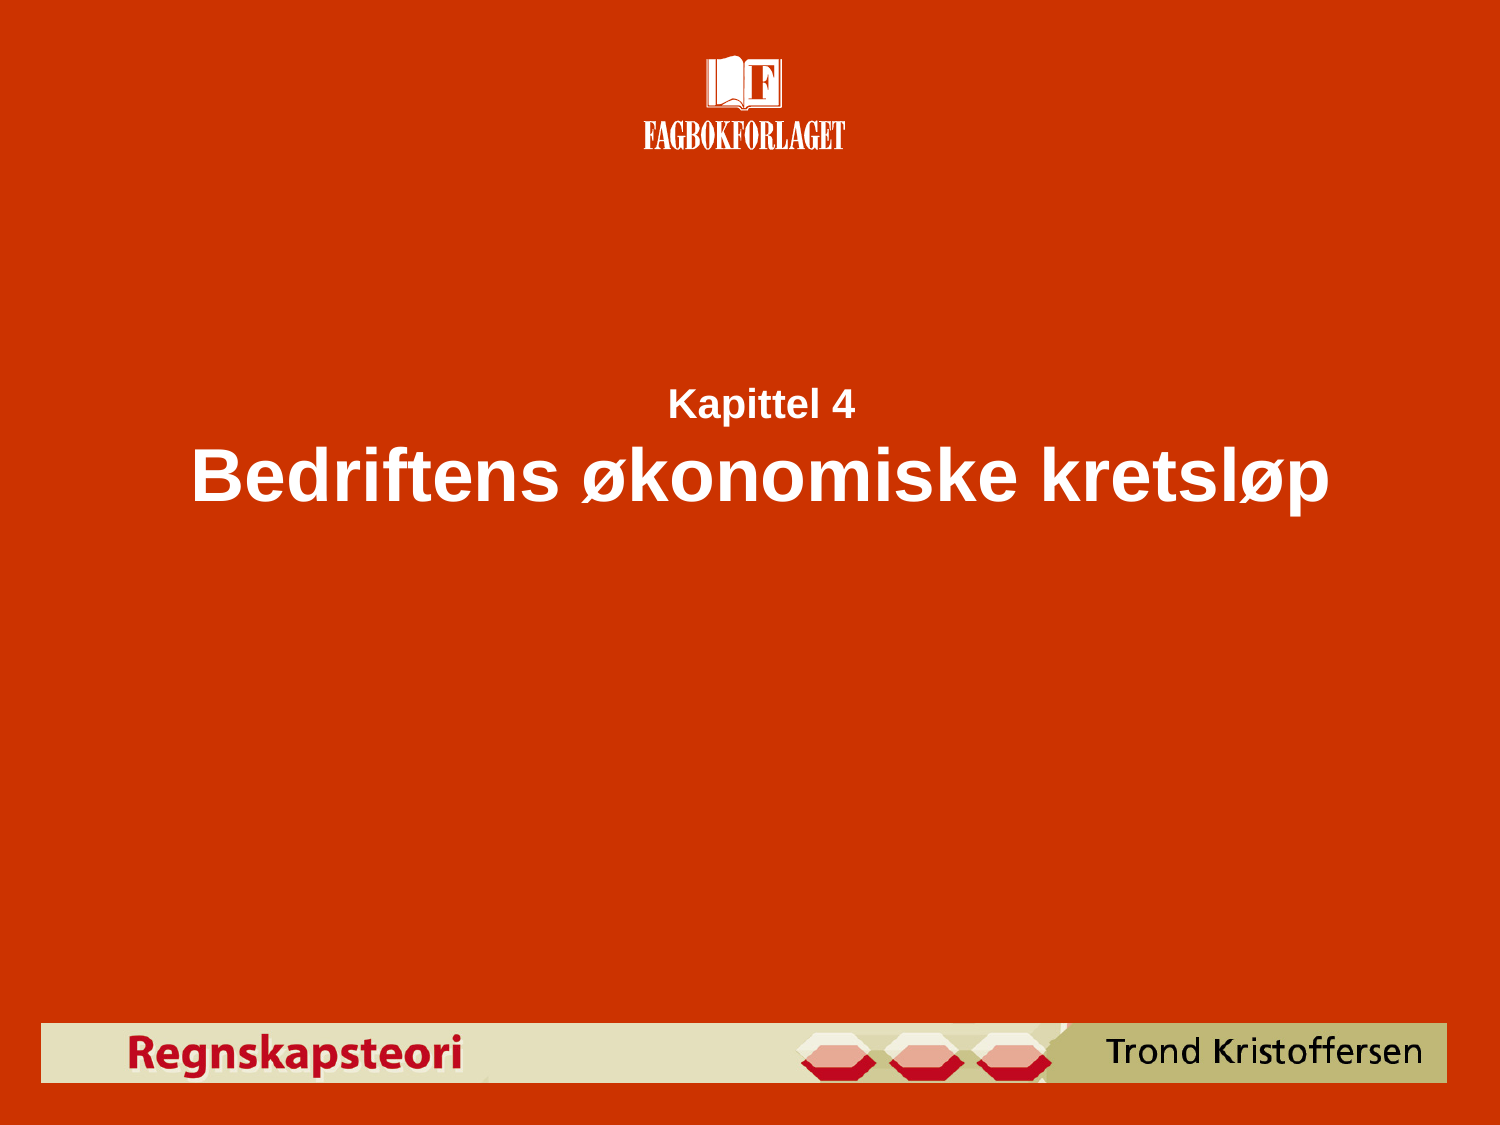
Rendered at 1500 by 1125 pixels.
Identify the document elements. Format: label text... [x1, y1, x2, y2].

title Kapittel 4 Bedriftens økonomiske kretsløp [123, 349, 1400, 544]
picture [41, 1023, 1447, 1083]
